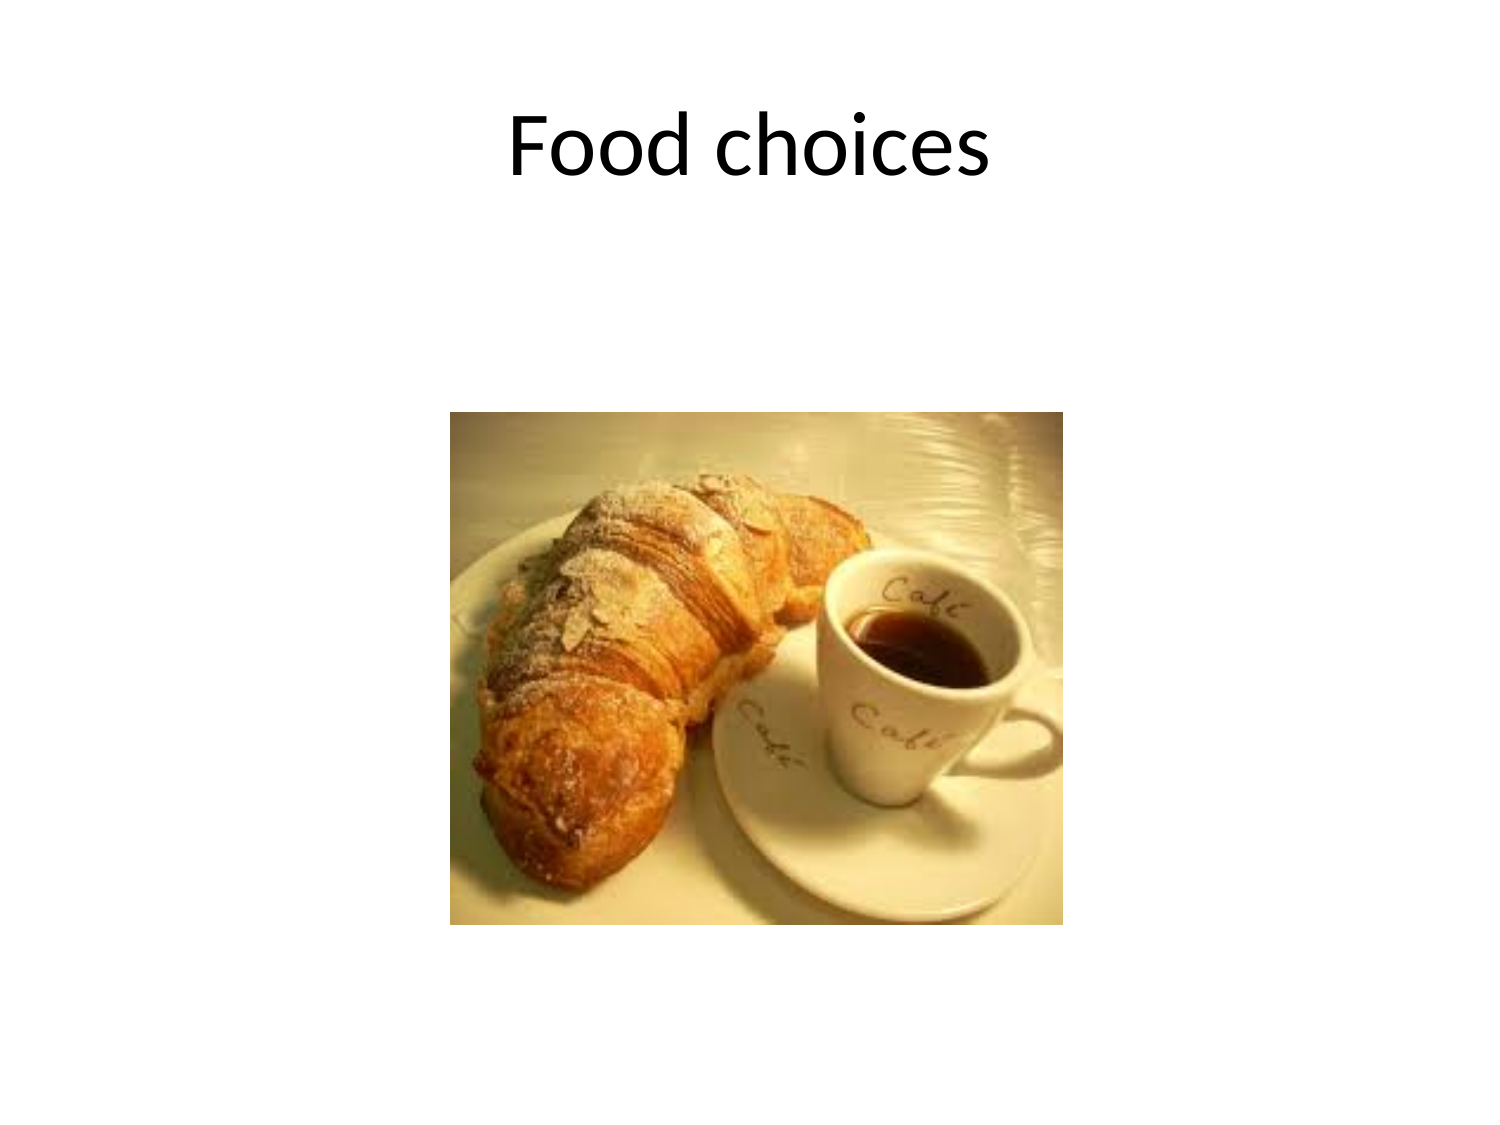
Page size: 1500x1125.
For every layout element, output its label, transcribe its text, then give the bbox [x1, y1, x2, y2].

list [449, 412, 1063, 926]
title Food choices [75, 45, 1425, 233]
